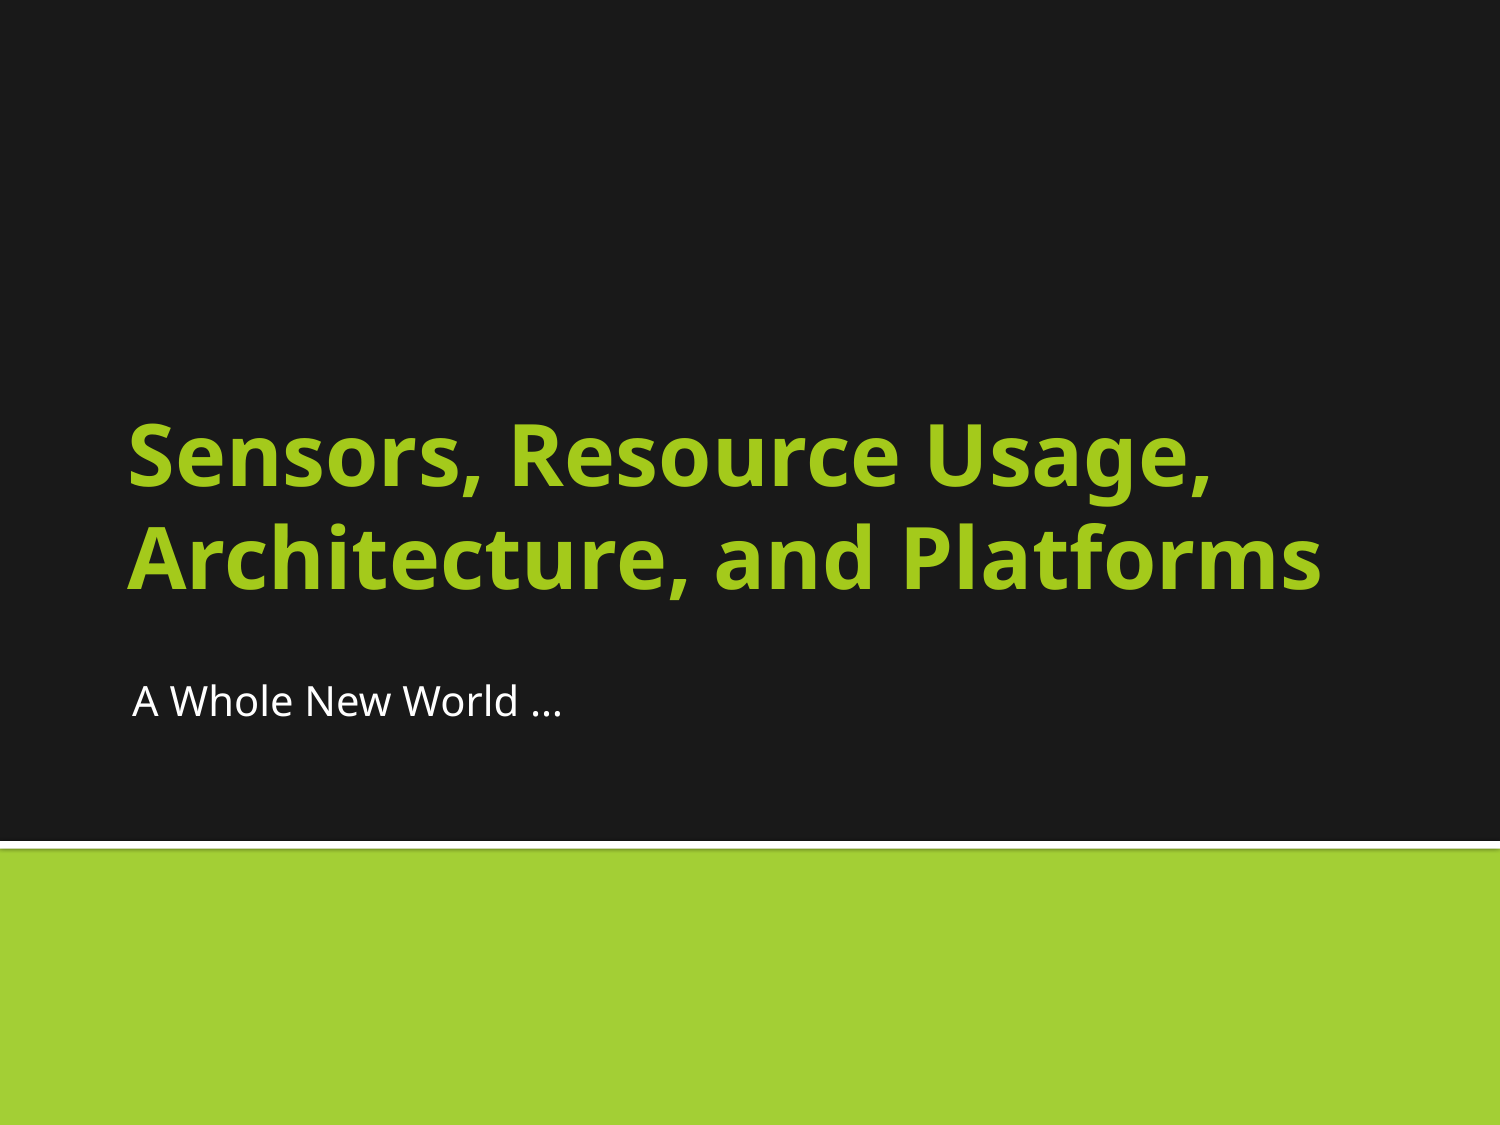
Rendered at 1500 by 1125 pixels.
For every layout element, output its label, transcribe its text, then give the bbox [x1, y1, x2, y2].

subtitle A Whole New World … [112, 675, 1438, 725]
title Sensors, Resource Usage, Architecture, and Platforms [112, 399, 1438, 675]
